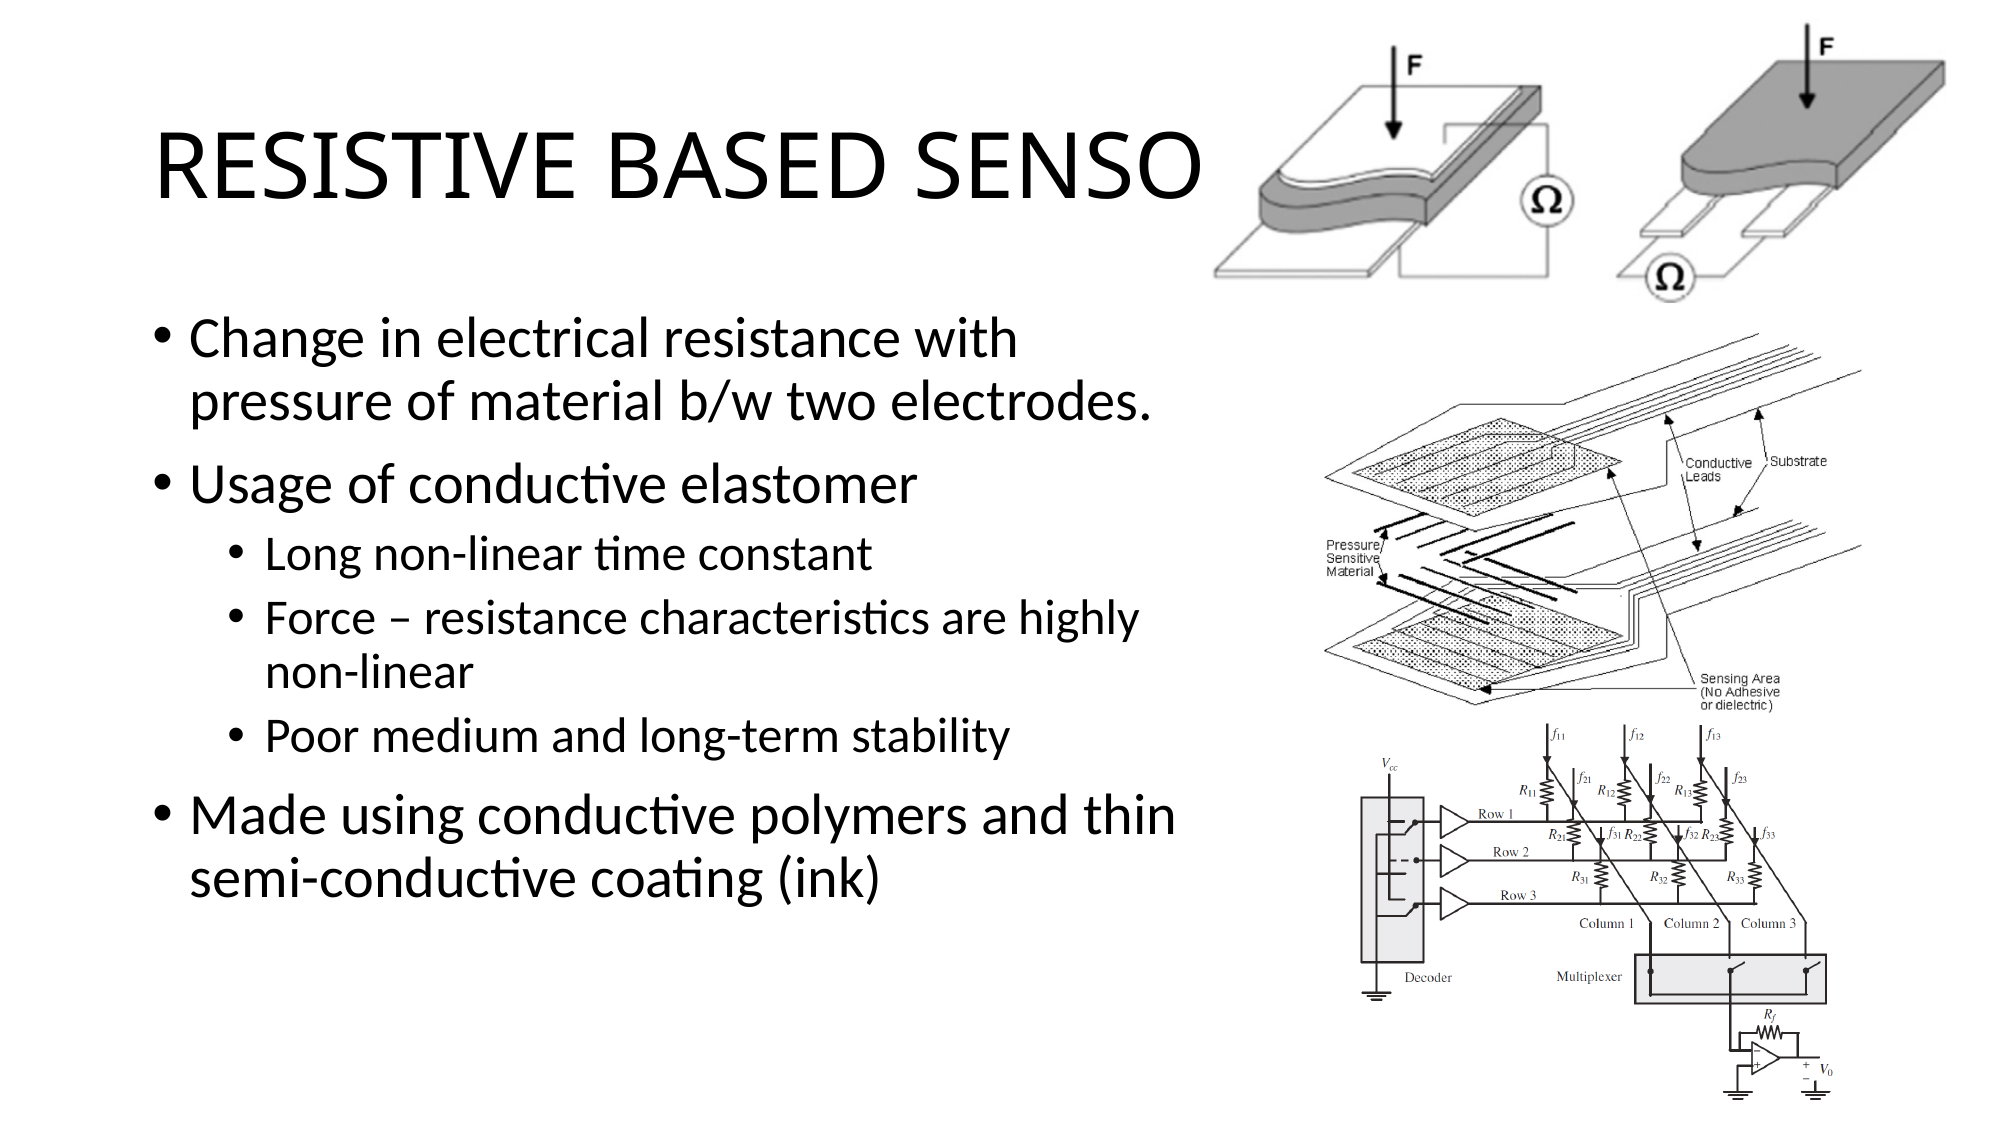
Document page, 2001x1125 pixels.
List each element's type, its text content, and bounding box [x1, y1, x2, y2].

picture [1210, 8, 1979, 1111]
list Change in electrical resistance with pressure of material b/w two electrodes. Usage of conductive elastomer Long non-linear time constant Force – resistance characteristics are highly non-linear Poor medium and long-term stability Made using conductive polymers and thin semi-conductive coating (ink) [137, 299, 1224, 1014]
title RESISTIVE BASED SENSORS [137, 59, 1210, 278]
